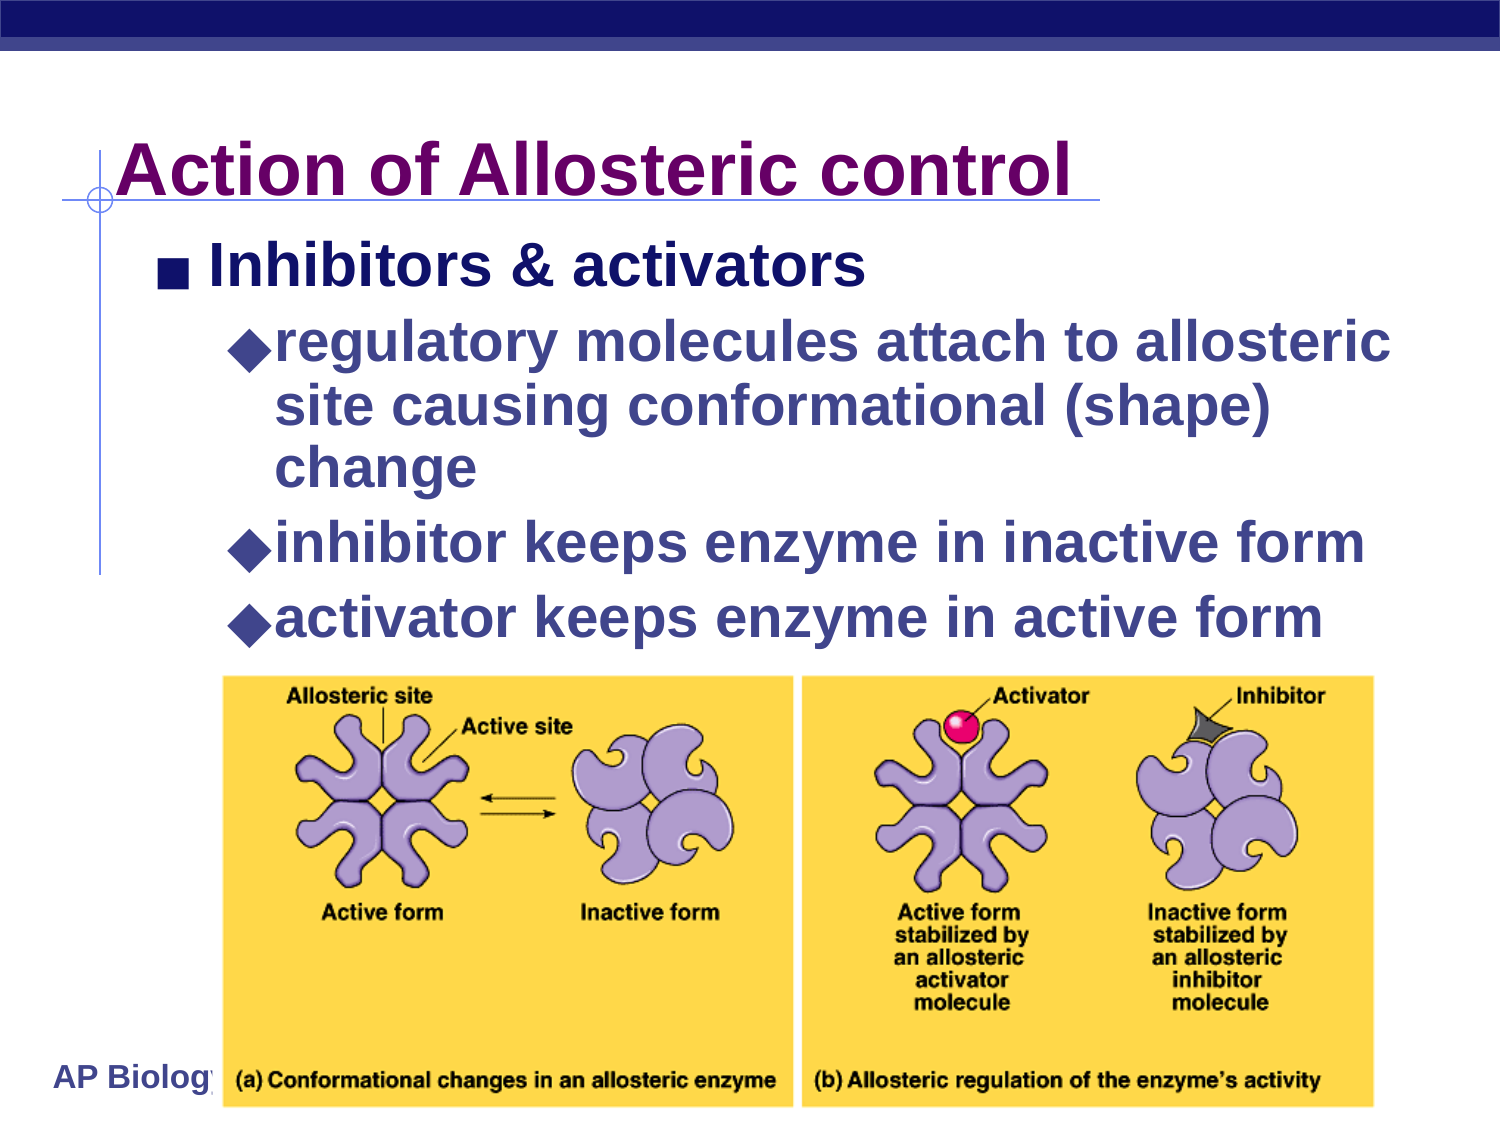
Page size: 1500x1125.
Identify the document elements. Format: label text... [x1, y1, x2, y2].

picture [212, 664, 1391, 1113]
list Inhibitors & activators regulatory molecules attach to allosteric site causing conformational (shape) change inhibitor keeps enzyme in inactive form activator keeps enzyme in active form [137, 224, 1413, 675]
title Action of Allosteric control [99, 112, 1375, 238]
